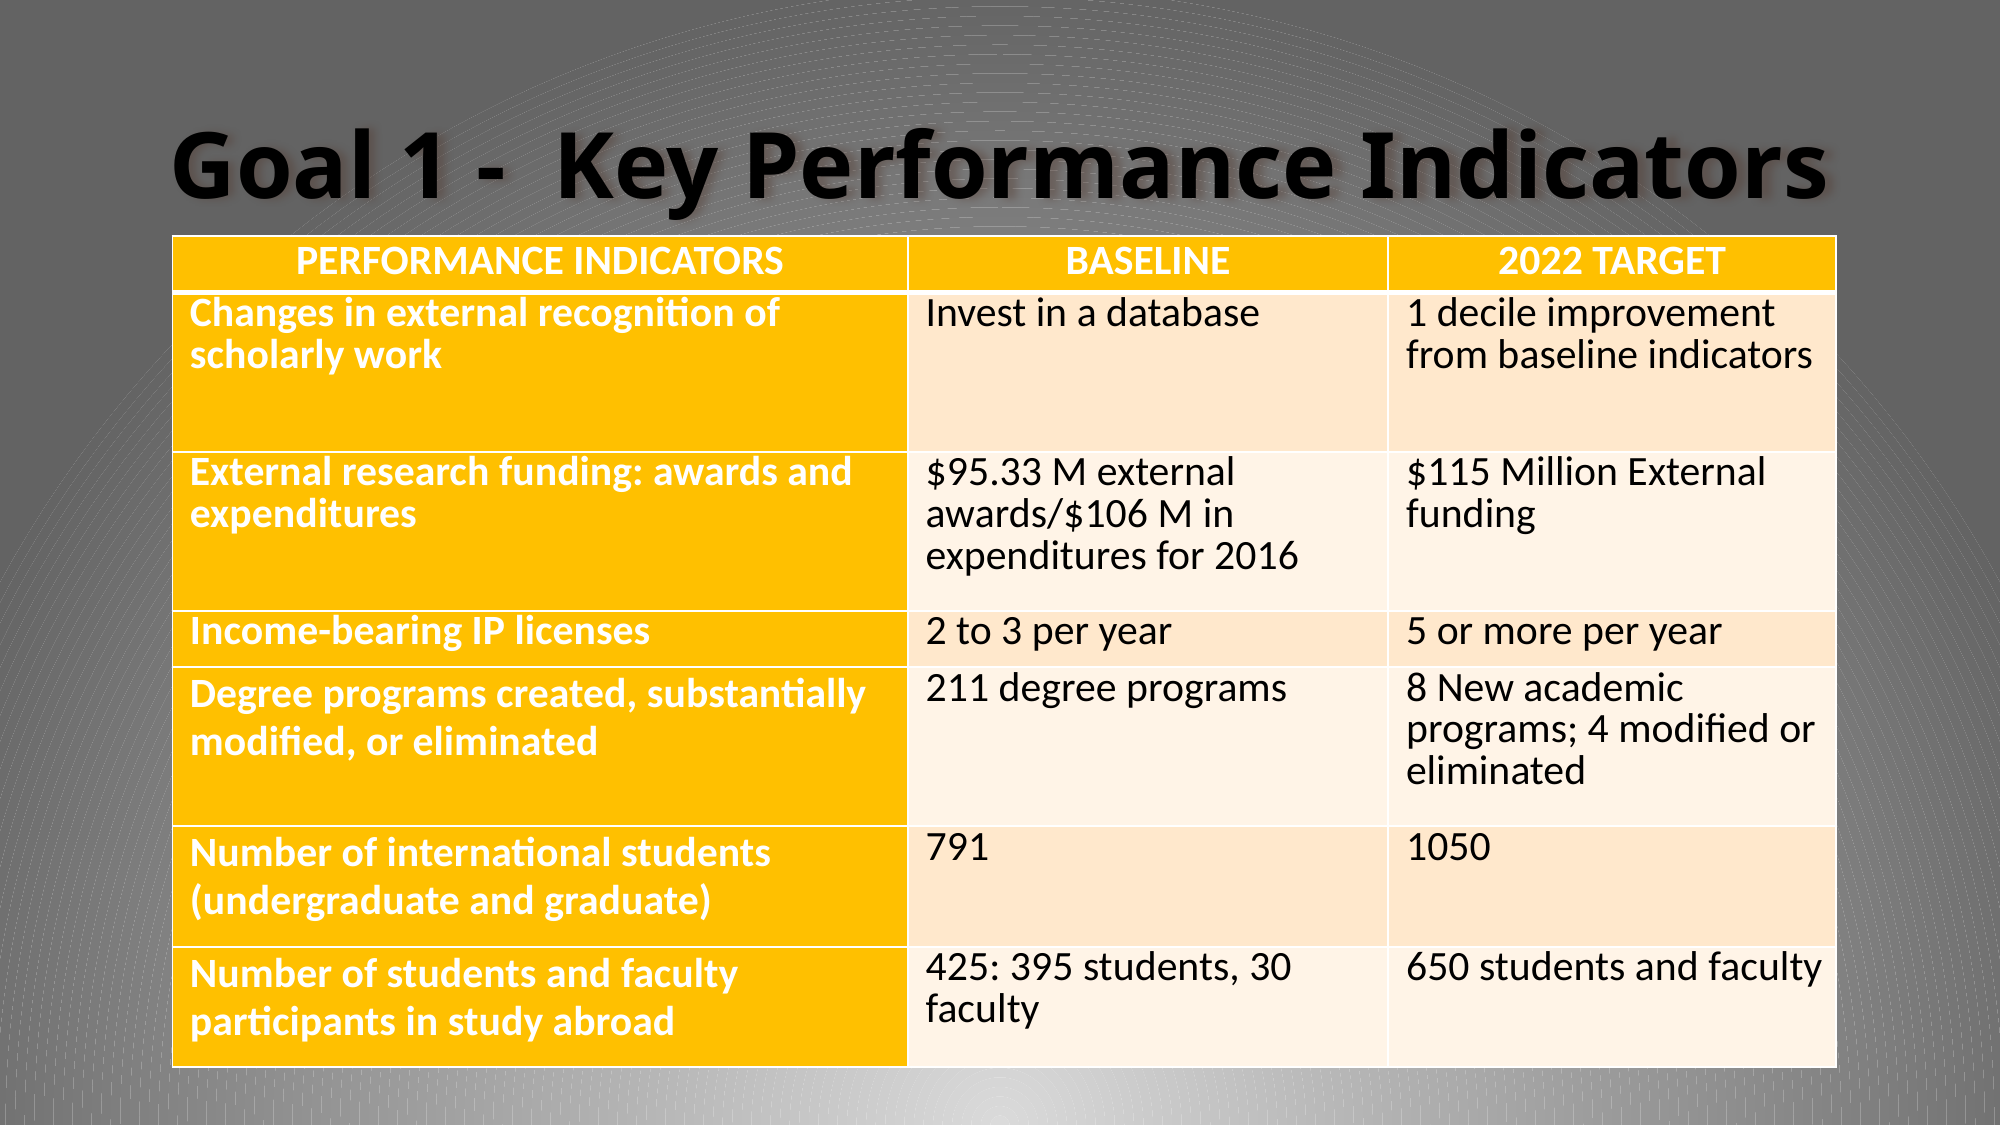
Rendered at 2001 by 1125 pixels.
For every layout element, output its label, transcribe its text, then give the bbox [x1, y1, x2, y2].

table_header 2022 TARGET [1389, 237, 1835, 290]
table_cell Income-bearing IP licenses [173, 612, 907, 666]
table_cell External research funding: awards and expenditures [173, 453, 907, 610]
table_cell Invest in a database [909, 295, 1387, 451]
table_header BASELINE [909, 237, 1387, 290]
table_cell 1 decile improvement from baseline indicators [1389, 295, 1835, 451]
table_cell 791 [909, 827, 1387, 946]
table_cell Number of international students (undergraduate and graduate) [173, 827, 907, 946]
title Goal 1 - Key Performance Indicators [137, 59, 1863, 278]
table_cell 5 or more per year [1389, 612, 1835, 666]
table_cell $95.33 M external awards/$106 M in expenditures for 2016 [909, 453, 1387, 610]
table_cell 1050 [1389, 827, 1835, 946]
table_cell 650 students and faculty [1389, 948, 1835, 1066]
table_header PERFORMANCE INDICATORS [173, 237, 907, 290]
table_cell 8 New academic programs; 4 modified or eliminated [1389, 668, 1835, 825]
table_cell 425: 395 students, 30 faculty [909, 948, 1387, 1066]
table_cell 211 degree programs [909, 668, 1387, 825]
table_cell 2 to 3 per year [909, 612, 1387, 666]
table_cell Number of students and faculty participants in study abroad [173, 948, 907, 1066]
table_cell $115 Million External funding [1389, 453, 1835, 610]
table_cell Degree programs created, substantially modified, or eliminated [173, 668, 907, 825]
table_cell Changes in external recognition of scholarly work [173, 295, 907, 451]
